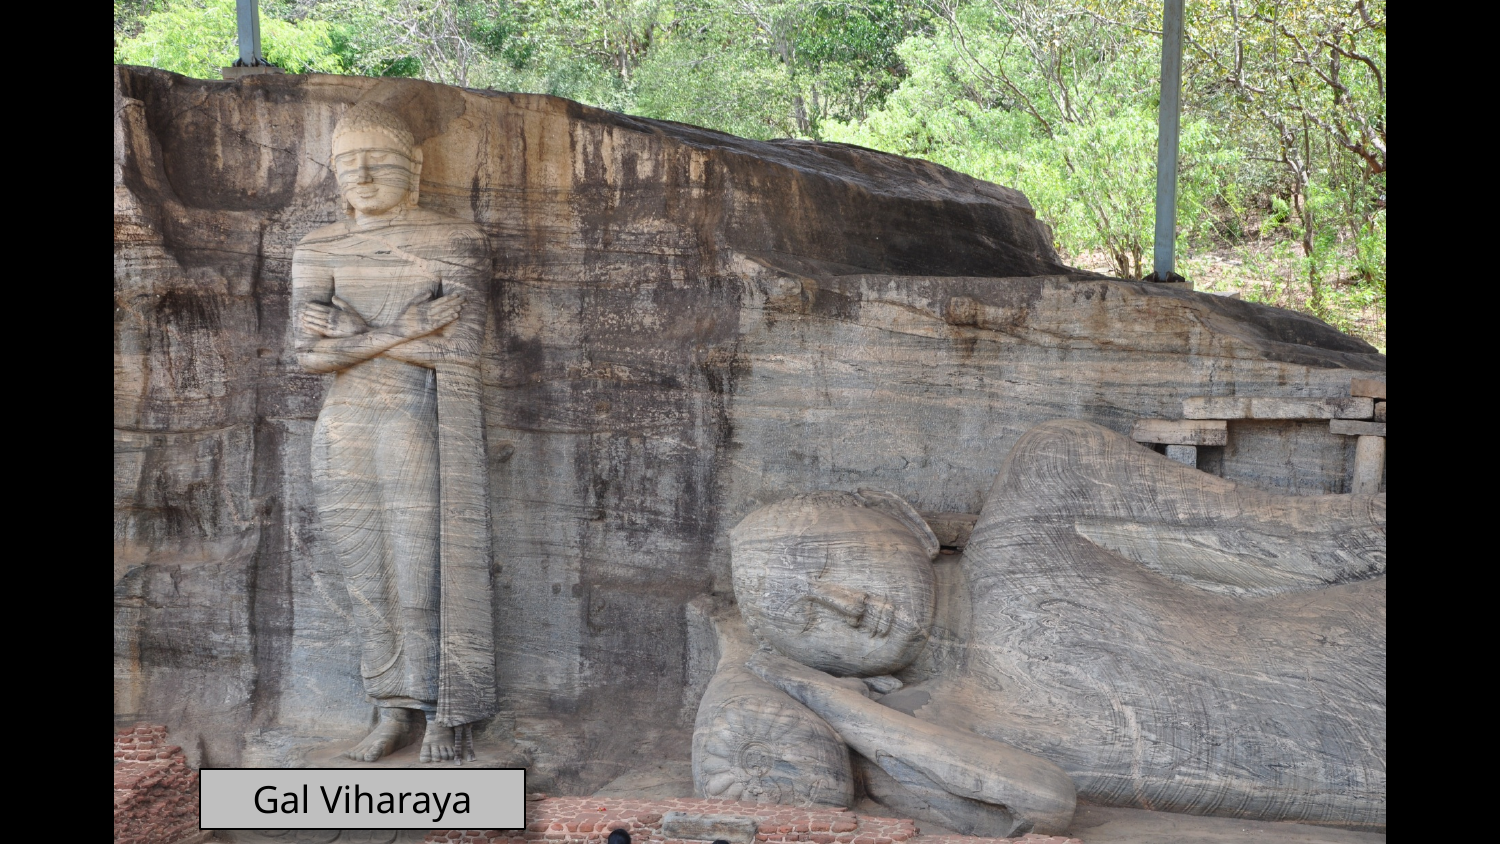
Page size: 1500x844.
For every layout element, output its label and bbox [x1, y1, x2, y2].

picture [114, 0, 1386, 844]
